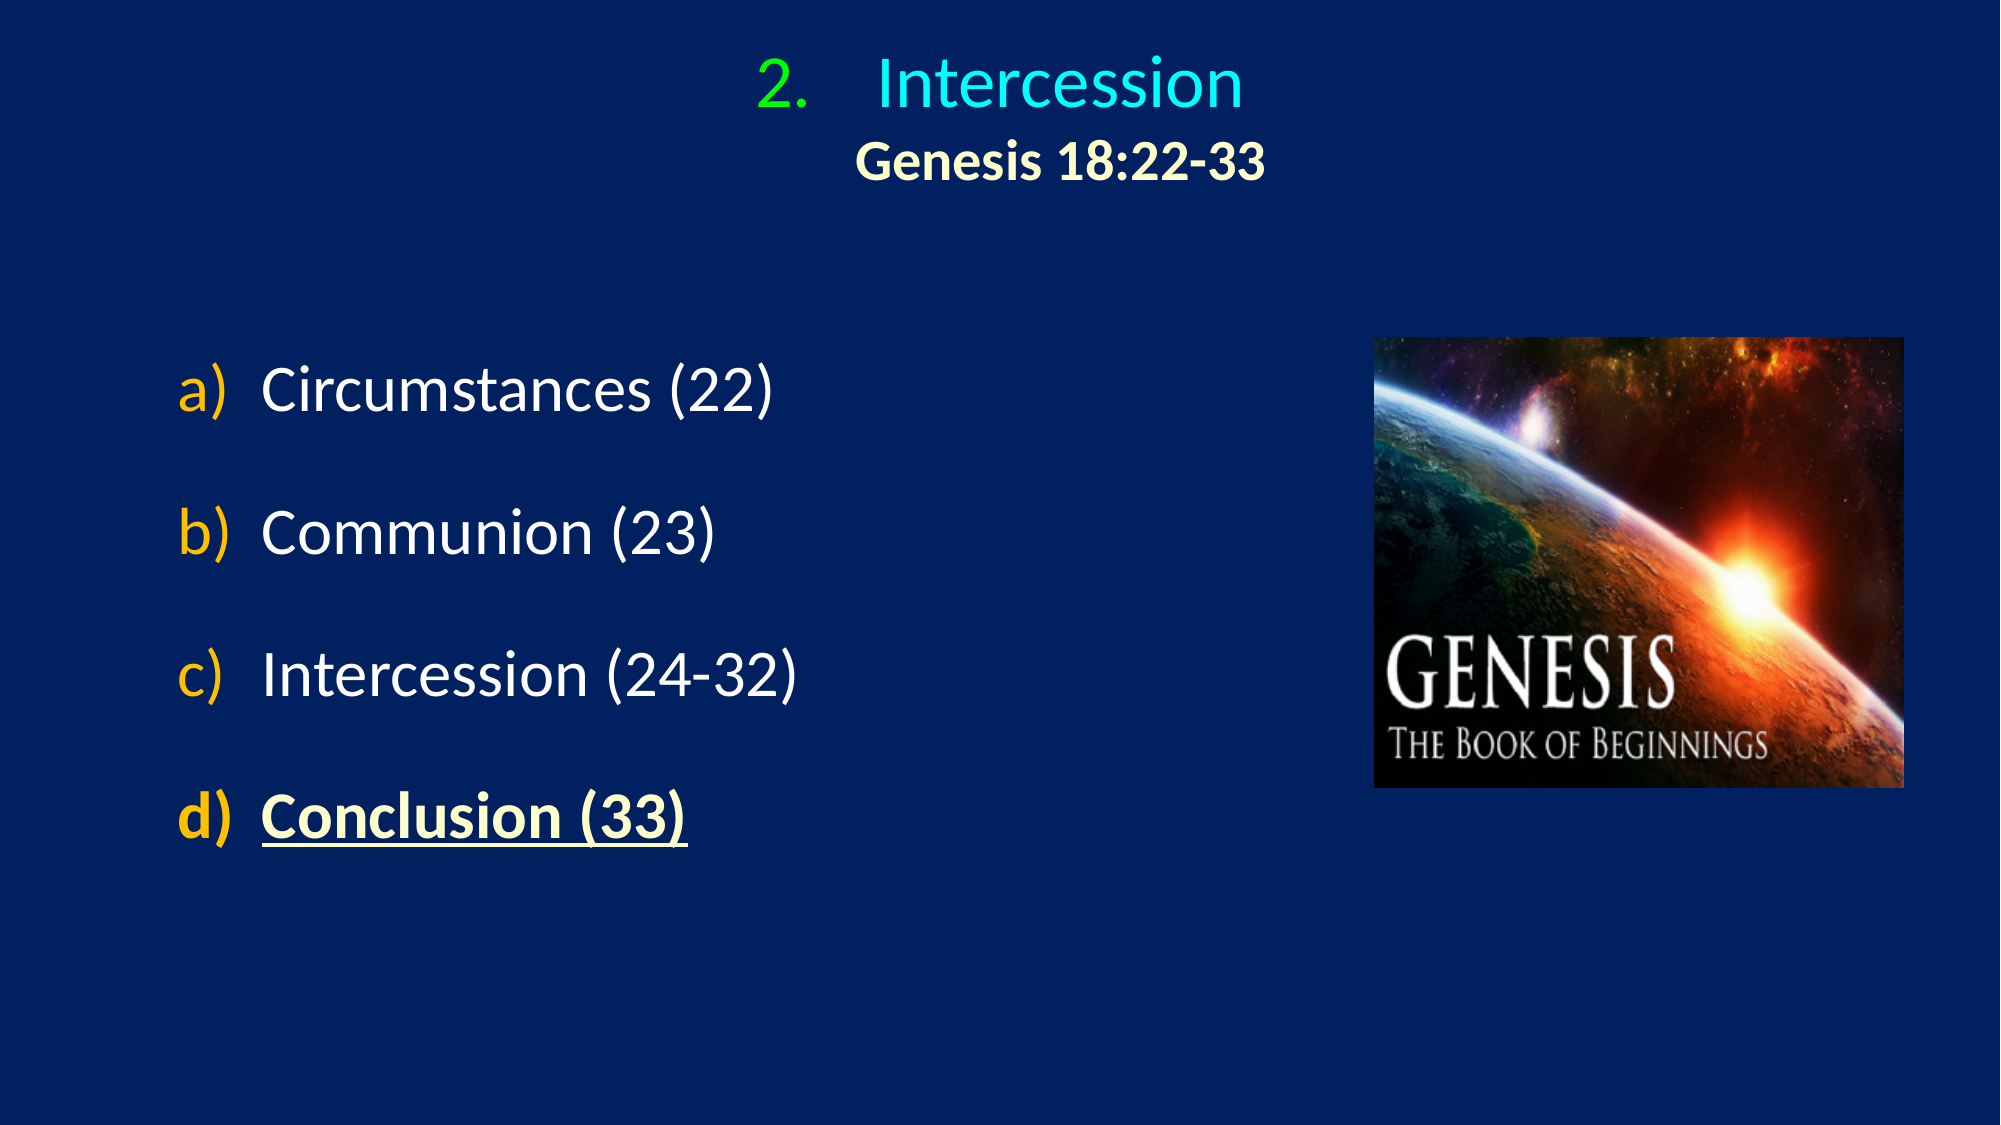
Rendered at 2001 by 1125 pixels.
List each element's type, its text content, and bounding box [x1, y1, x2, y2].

title Intercession Genesis 18:22-33 [535, 37, 1464, 188]
list Circumstances (22) Communion (23) Intercession (24-32) Conclusion (33) [162, 337, 1372, 782]
picture [1374, 337, 1905, 788]
